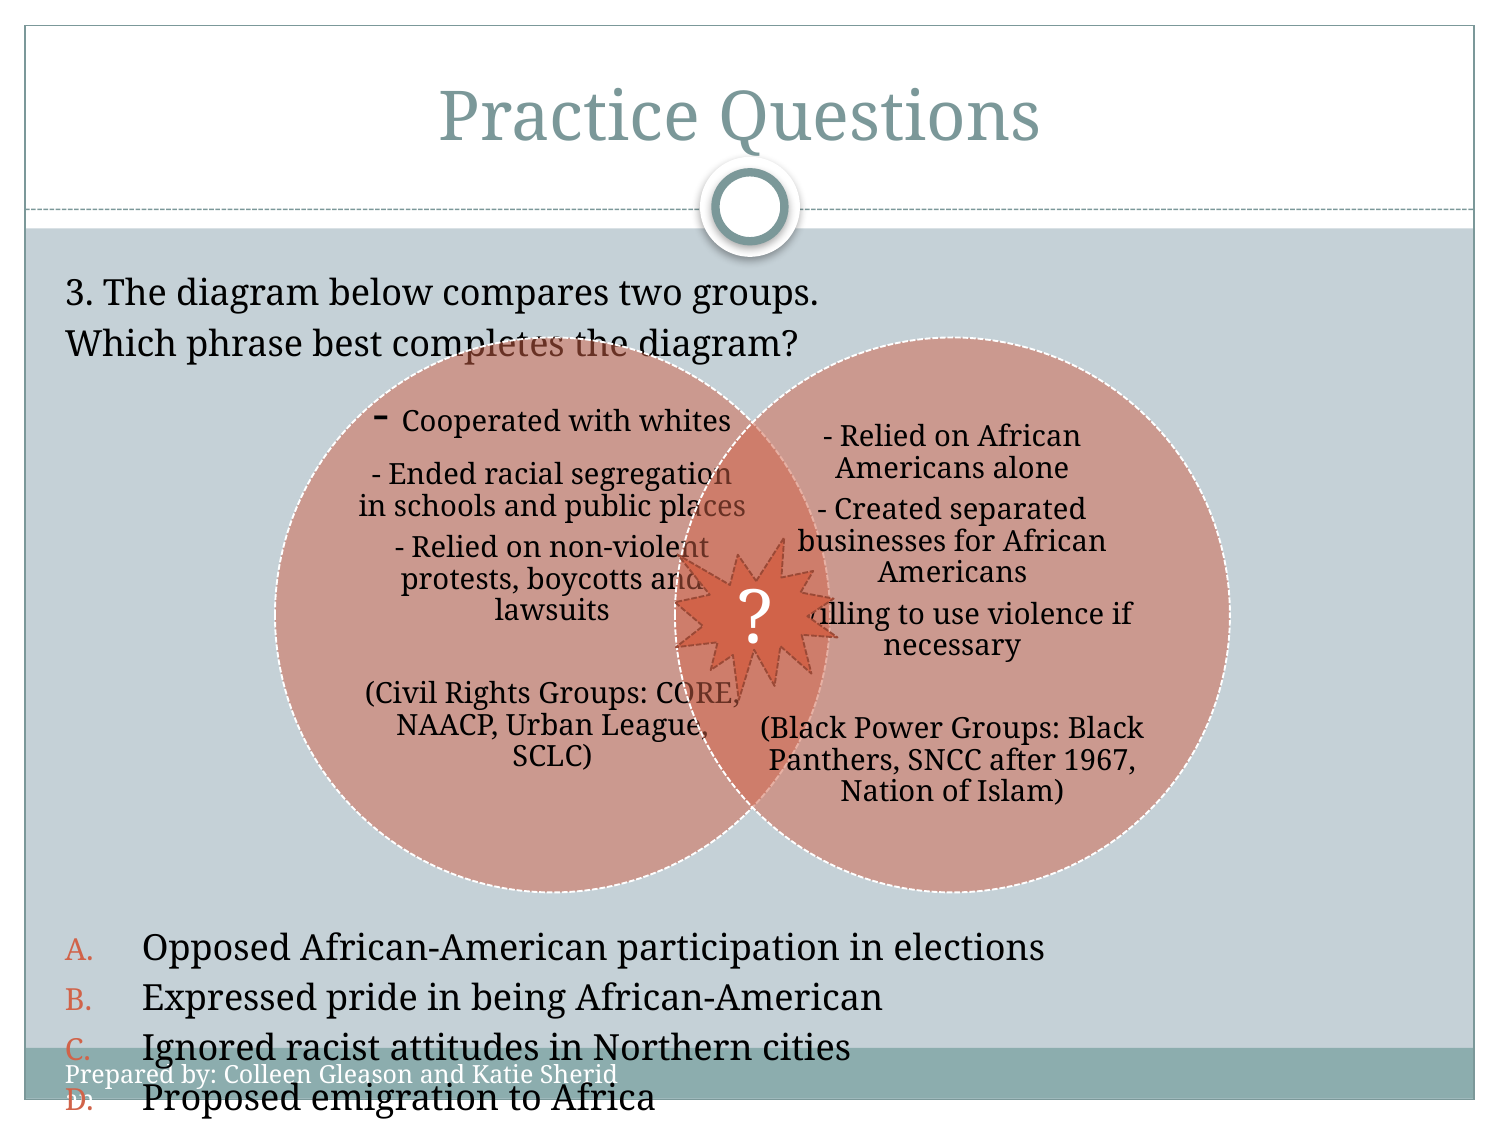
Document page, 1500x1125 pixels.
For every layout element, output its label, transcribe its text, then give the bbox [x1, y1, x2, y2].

footer Prepared by: Colleen Gleason and Katie Sheridan [50, 1051, 638, 1112]
title Practice Questions [49, 37, 1450, 162]
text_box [249, 228, 1251, 897]
list 3. The diagram below compares two groups. Which phrase best completes the diagram? Opposed African-American participation in elections Expressed pride in being African-American Ignored racist attitudes in Northern cities Proposed emigration to Africa [50, 262, 1445, 1125]
